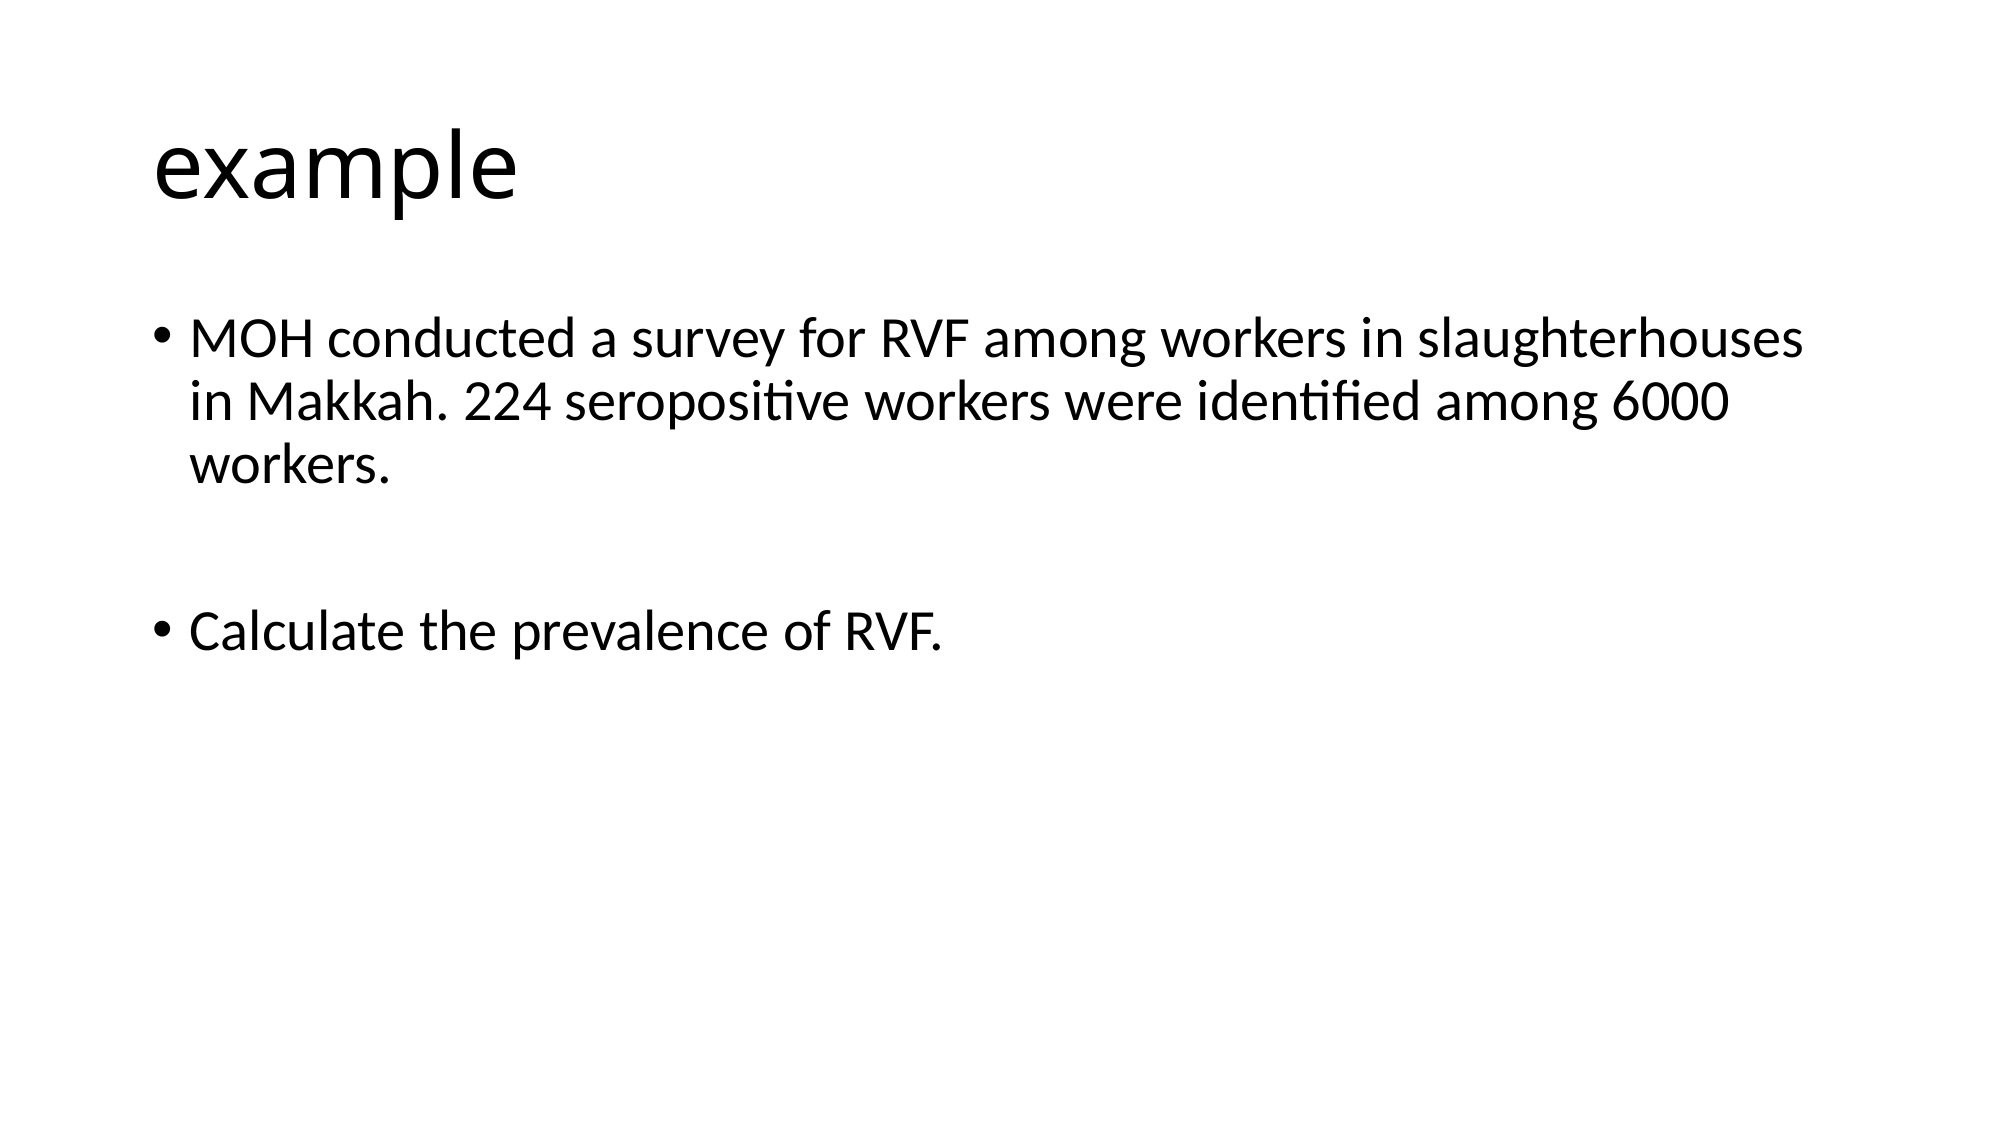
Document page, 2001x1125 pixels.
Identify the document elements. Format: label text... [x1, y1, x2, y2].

title example [137, 59, 1863, 278]
list MOH conducted a survey for RVF among workers in slaughterhouses in Makkah. 224 seropositive workers were identified among 6000 workers. Calculate the prevalence of RVF. [137, 299, 1863, 1014]
